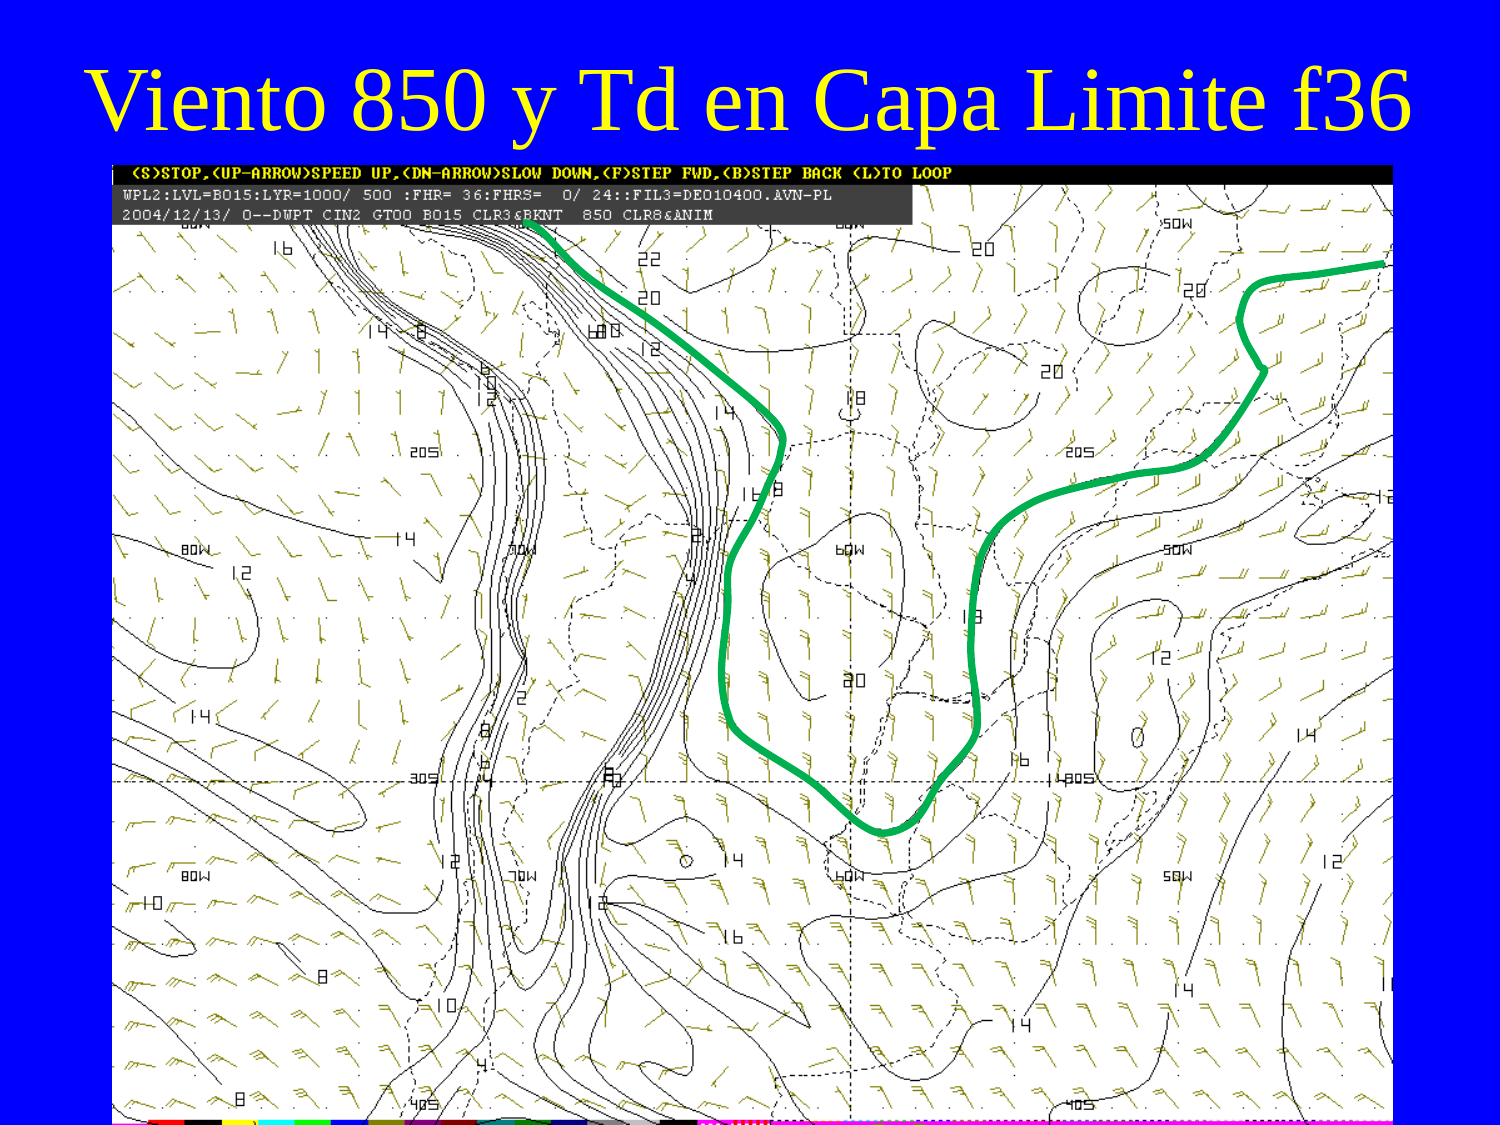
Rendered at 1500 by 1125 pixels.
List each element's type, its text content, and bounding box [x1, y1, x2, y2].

title Viento 850 y Td en Capa Limite f36 [0, 0, 1500, 188]
picture [112, 164, 1393, 1125]
